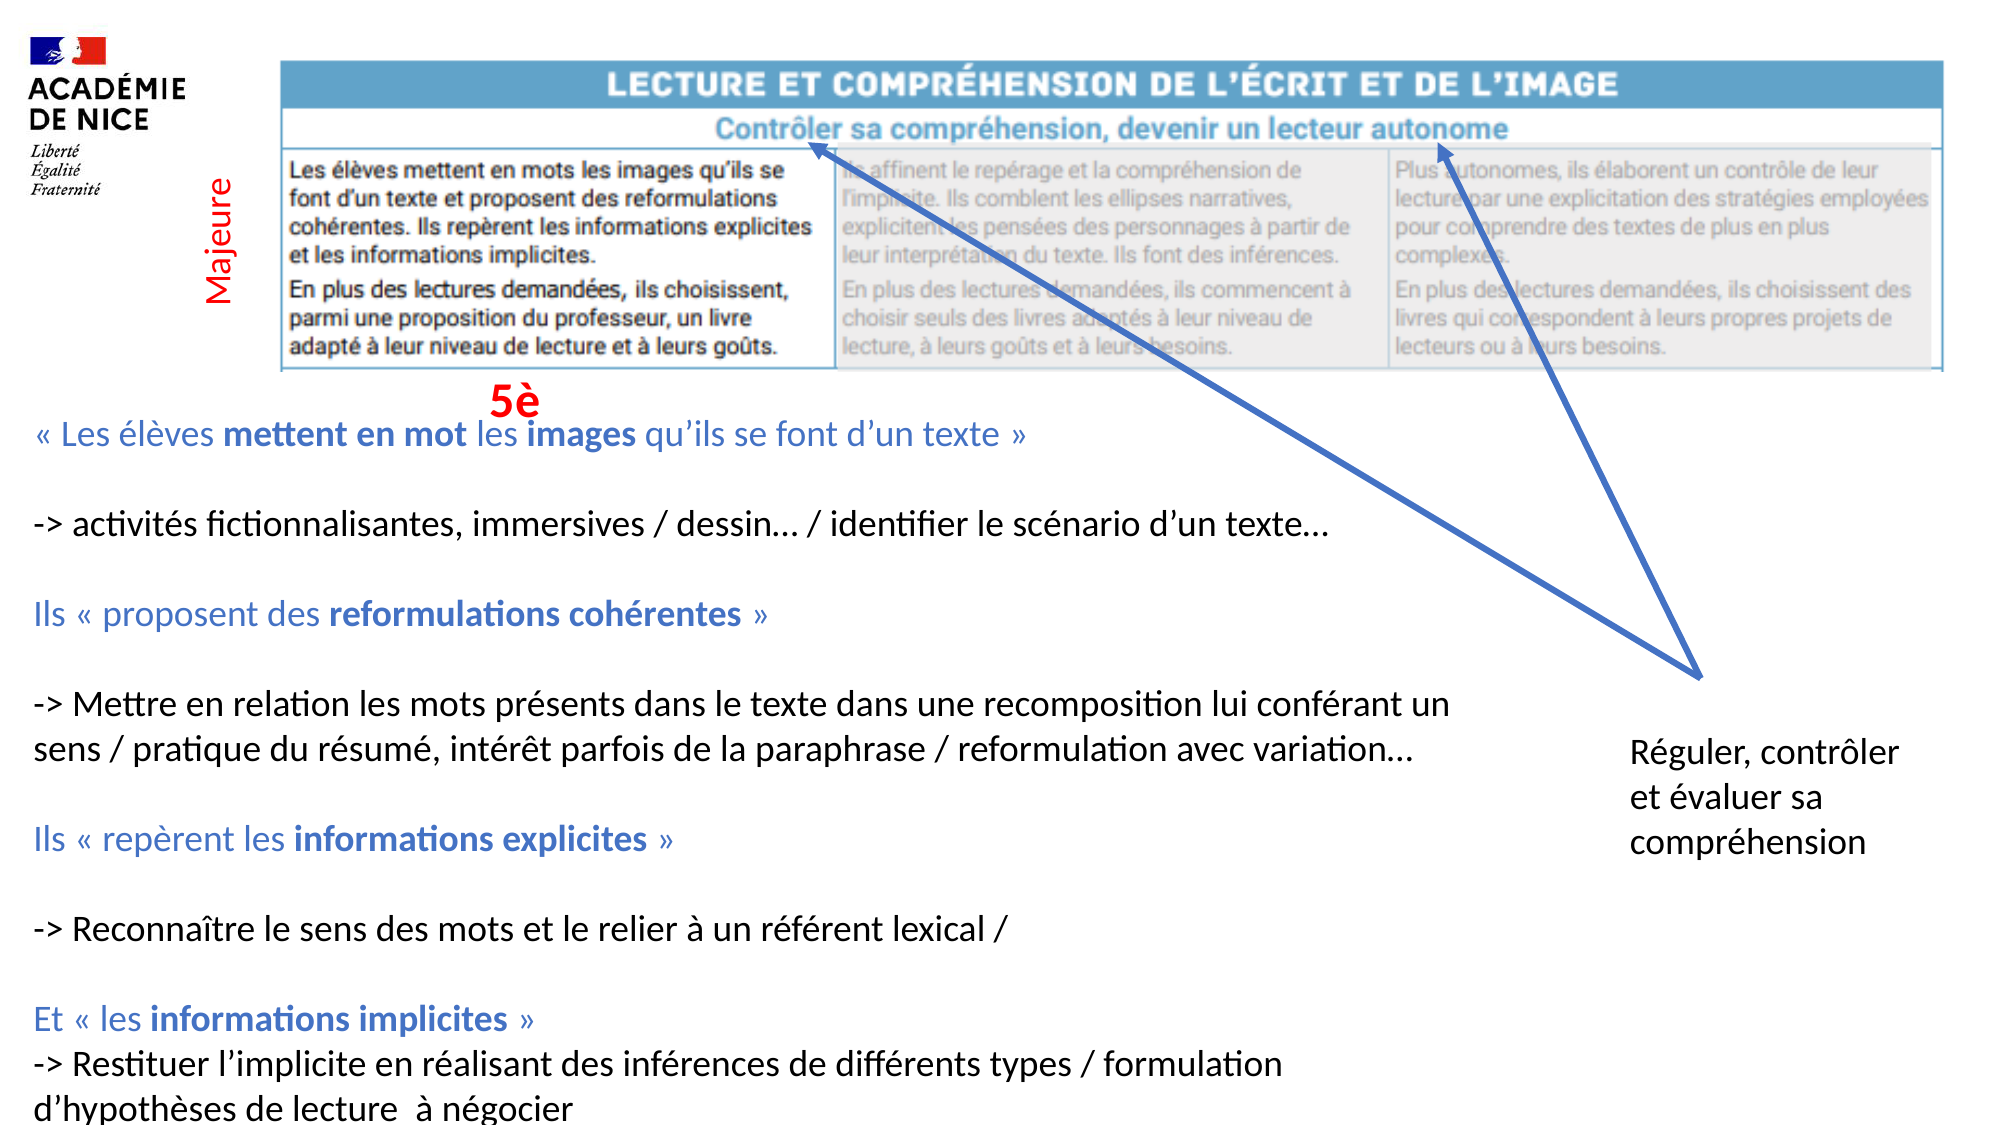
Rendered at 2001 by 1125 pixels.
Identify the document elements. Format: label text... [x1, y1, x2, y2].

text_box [1437, 142, 1701, 679]
text_box Majeure [185, 142, 246, 322]
text_box « Les élèves mettent en mot les images qu’ils se font d’un texte » -> activités fictionnalisantes, immersives / dessin… / identifier le scénario d’un texte… Ils « proposent des reformulations cohérentes » -> Mettre en relation les mots présents dans le texte dans une recomposition lui conférant un sens / pratique du résumé, intérêt parfois de la paraphrase / reformulation avec variation… Ils « repèrent les informations explicites » -> Reconnaître le sens des mots et le relier à un référent lexical / Et « les informations implicites » -> Restituer l’implicite en réalisant des inférences de différents types / formulation d’hypothèses de lecture à négocier [18, 401, 1506, 1125]
picture [18, 23, 216, 225]
text_box 5è [475, 372, 582, 401]
picture [268, 46, 1955, 372]
text_box Réguler, contrôler et évaluer sa compréhension [1615, 719, 1955, 870]
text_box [807, 142, 1437, 679]
